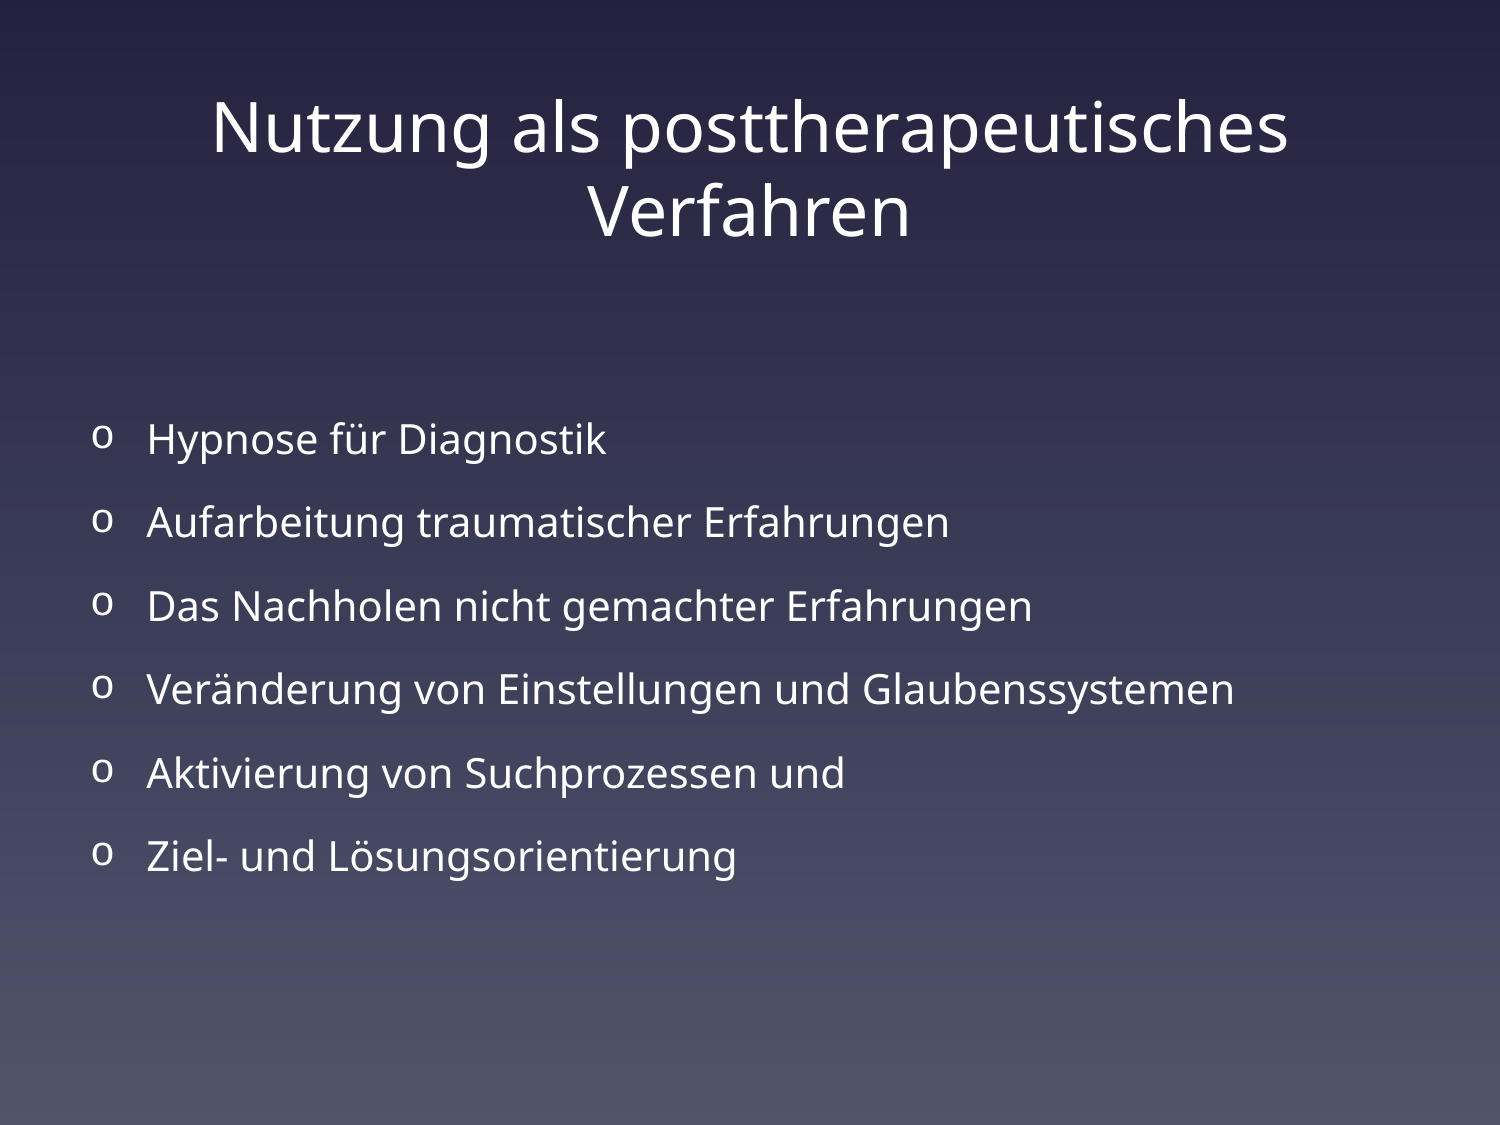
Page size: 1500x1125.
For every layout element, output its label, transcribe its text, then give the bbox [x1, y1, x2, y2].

title Nutzung als posttherapeutisches Verfahren [75, 75, 1425, 262]
list Hypnose für Diagnostik Aufarbeitung traumatischer Erfahrungen Das Nachholen nicht gemachter Erfahrungen Veränderung von Einstellungen und Glaubenssystemen Aktivierung von Suchprozessen und Ziel- und Lösungsorientierung [75, 262, 1425, 1005]
